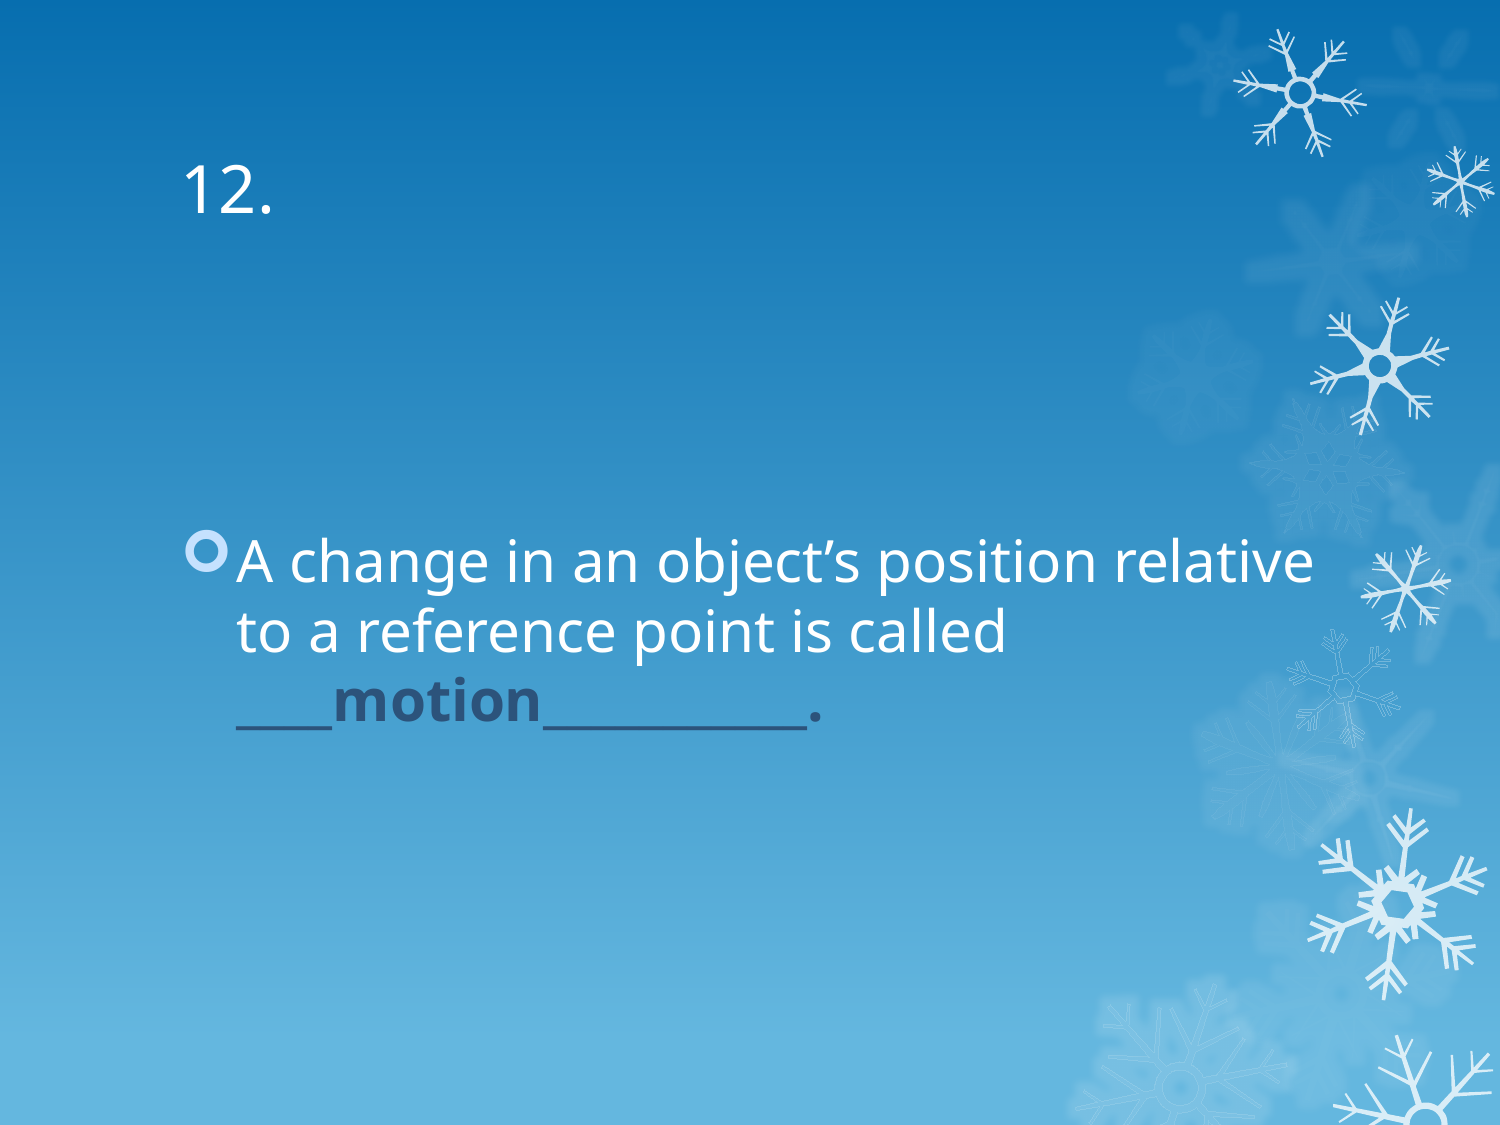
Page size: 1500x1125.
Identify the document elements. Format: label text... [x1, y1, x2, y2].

list A change in an object’s position relative to a reference point is called ____motion___________. [165, 296, 1335, 962]
title 12. [165, 110, 1335, 263]
